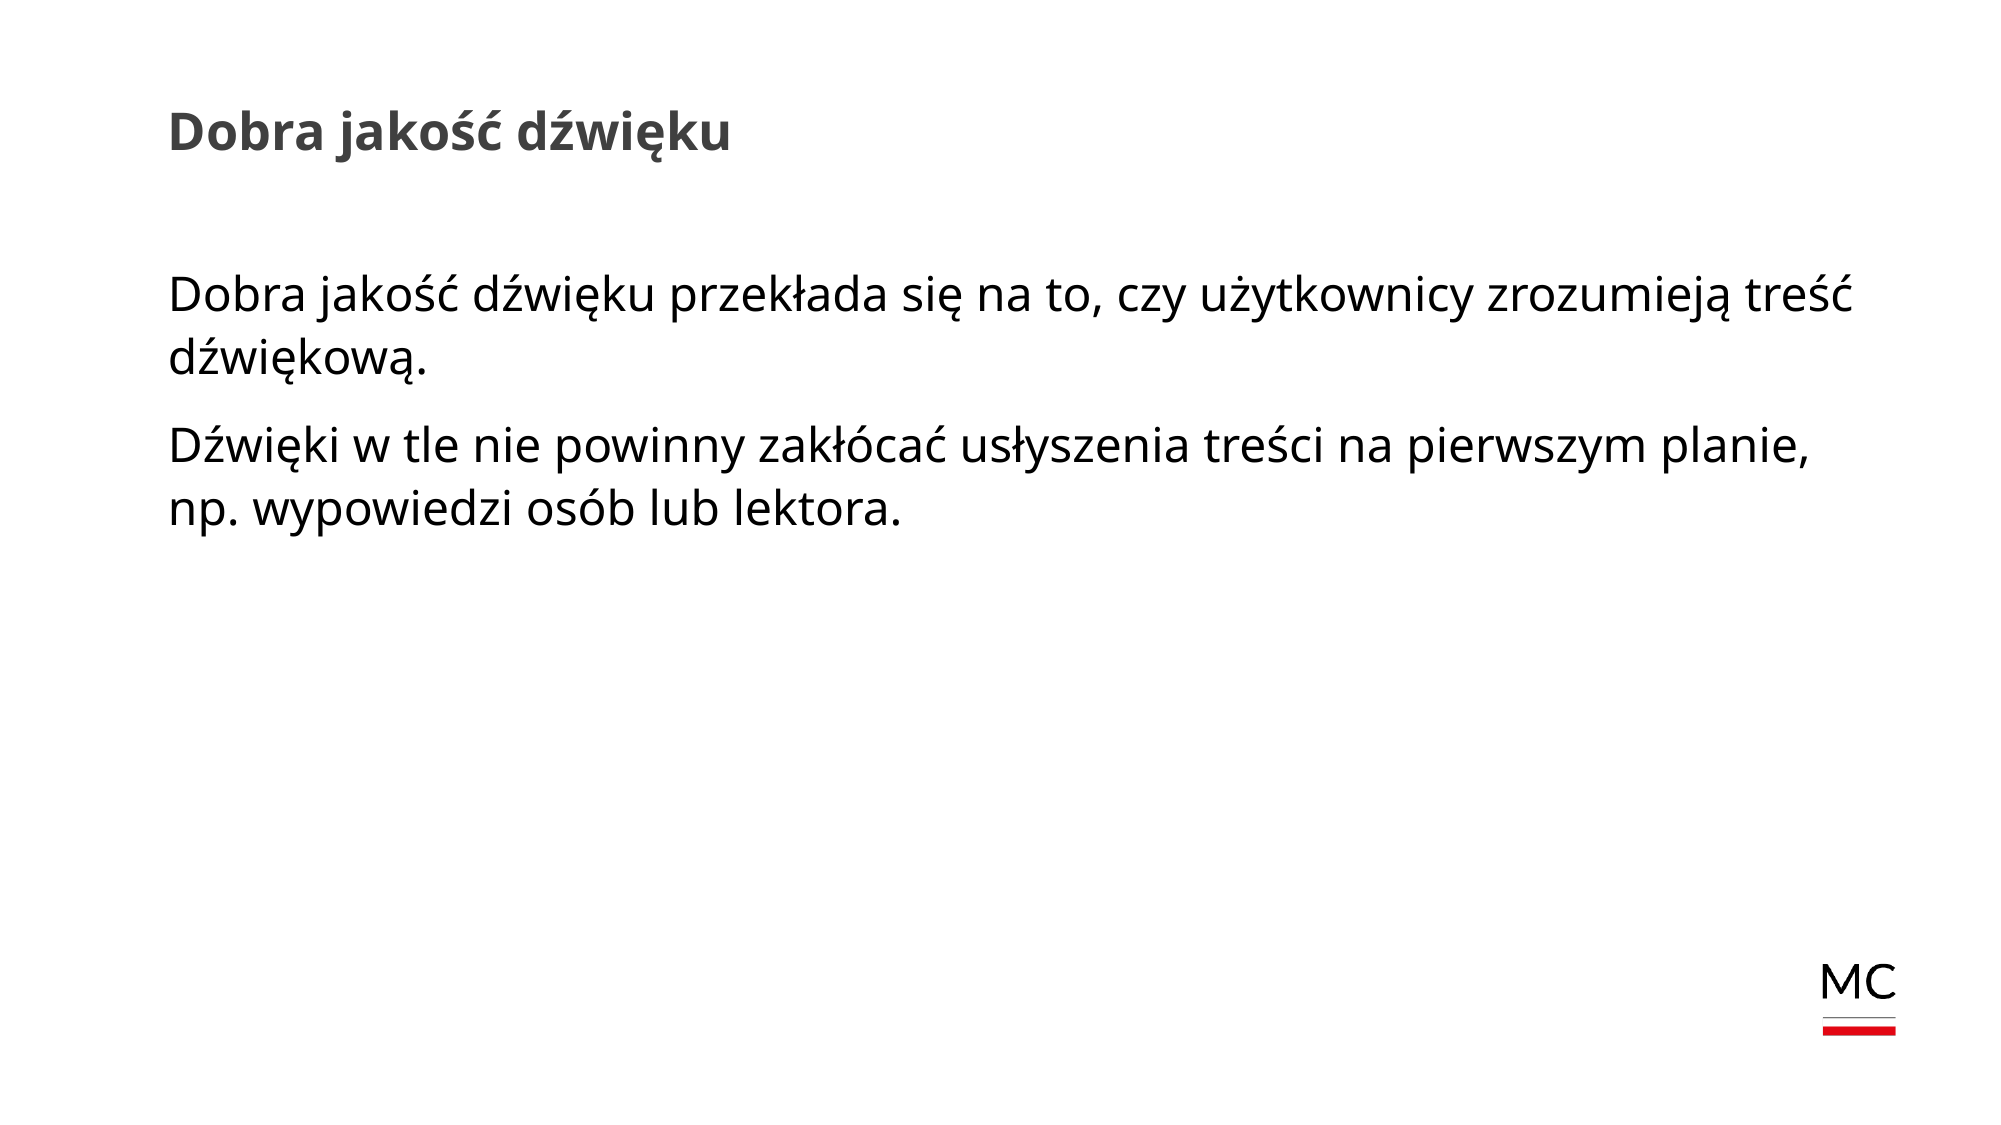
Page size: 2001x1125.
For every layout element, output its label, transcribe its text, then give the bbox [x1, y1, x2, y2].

title Dobra jakość dźwięku [152, 98, 1886, 211]
picture [1730, 870, 1988, 1125]
text_box Dobra jakość dźwięku przekłada się na to, czy użytkownicy zrozumieją treść dźwiękową. Dźwięki w tle nie powinny zakłócać usłyszenia treści na pierwszym planie, np. wypowiedzi osób lub lektora. [152, 250, 1886, 875]
